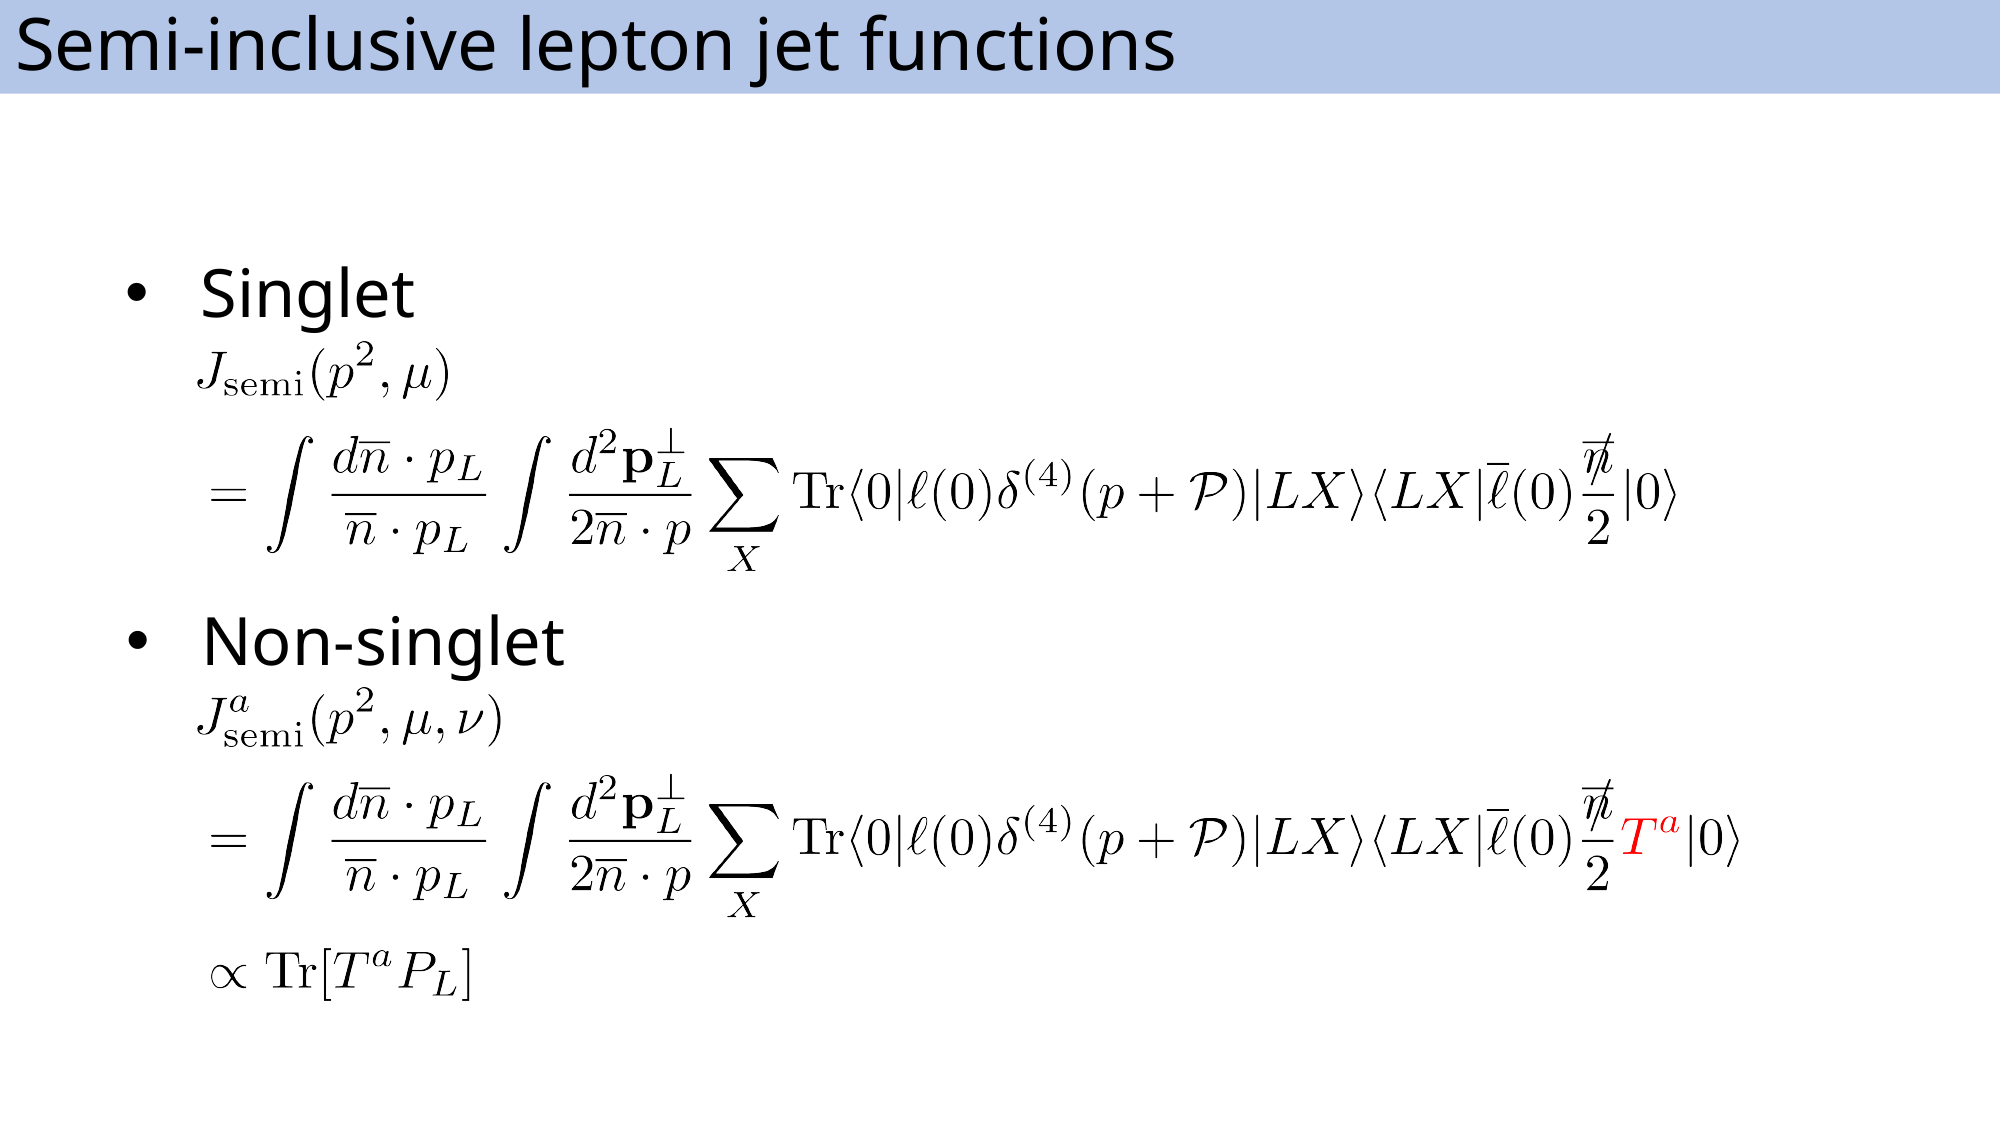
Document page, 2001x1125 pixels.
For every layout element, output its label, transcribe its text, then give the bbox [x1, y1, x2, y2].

text_box Non-singlet [111, 591, 581, 687]
picture [197, 341, 1676, 571]
title Semi-inclusive lepton jet functions [0, 0, 2000, 94]
text_box Singlet [110, 243, 431, 339]
picture [197, 687, 1739, 1001]
